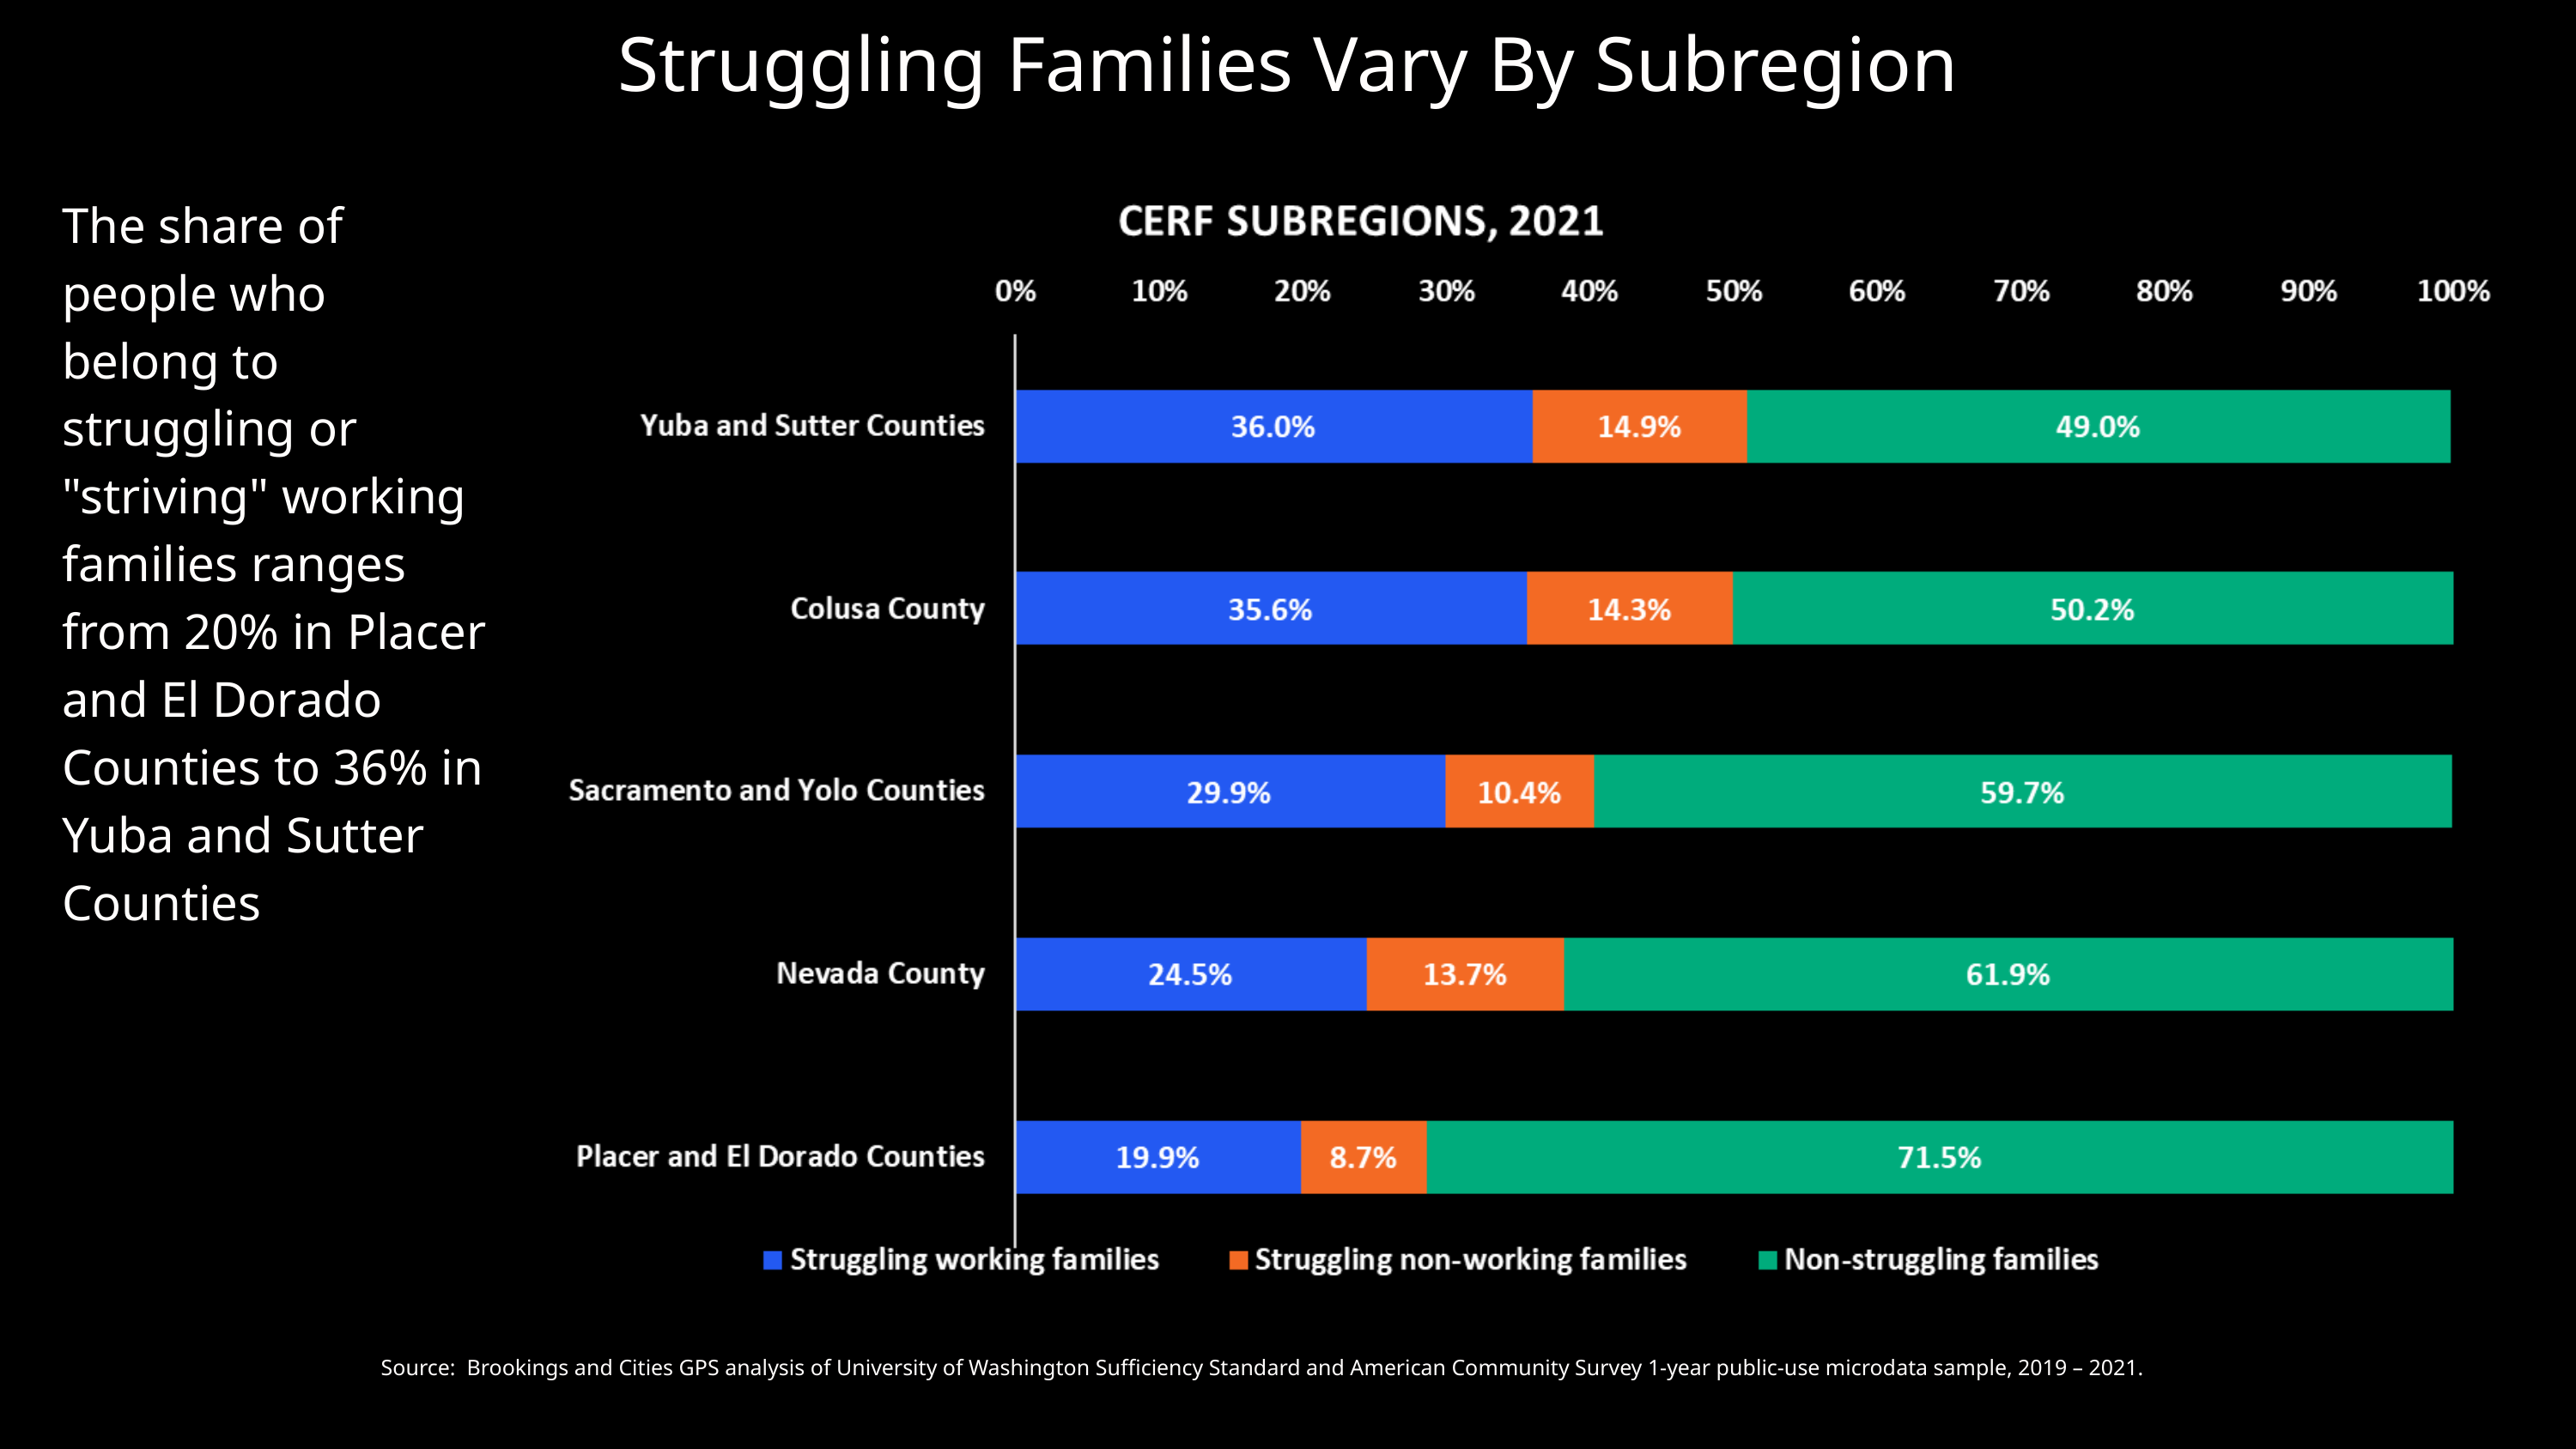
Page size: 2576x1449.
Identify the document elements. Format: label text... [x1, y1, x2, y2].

text_box Struggling Families Vary By Subregion [214, 15, 2362, 106]
text_box [172, 166, 2551, 1357]
text_box Source: Brookings and Cities GPS analysis of University of Washington Sufficiency Standard and American Community Survey 1-year public-use microdata sample, 2019 – 2021. [380, 1349, 2196, 1380]
text_box The share of people who belong to struggling or "striving" working families ranges from 20% in Placer and El Dorado Counties to 36% in Yuba and Sutter Counties [62, 185, 489, 931]
